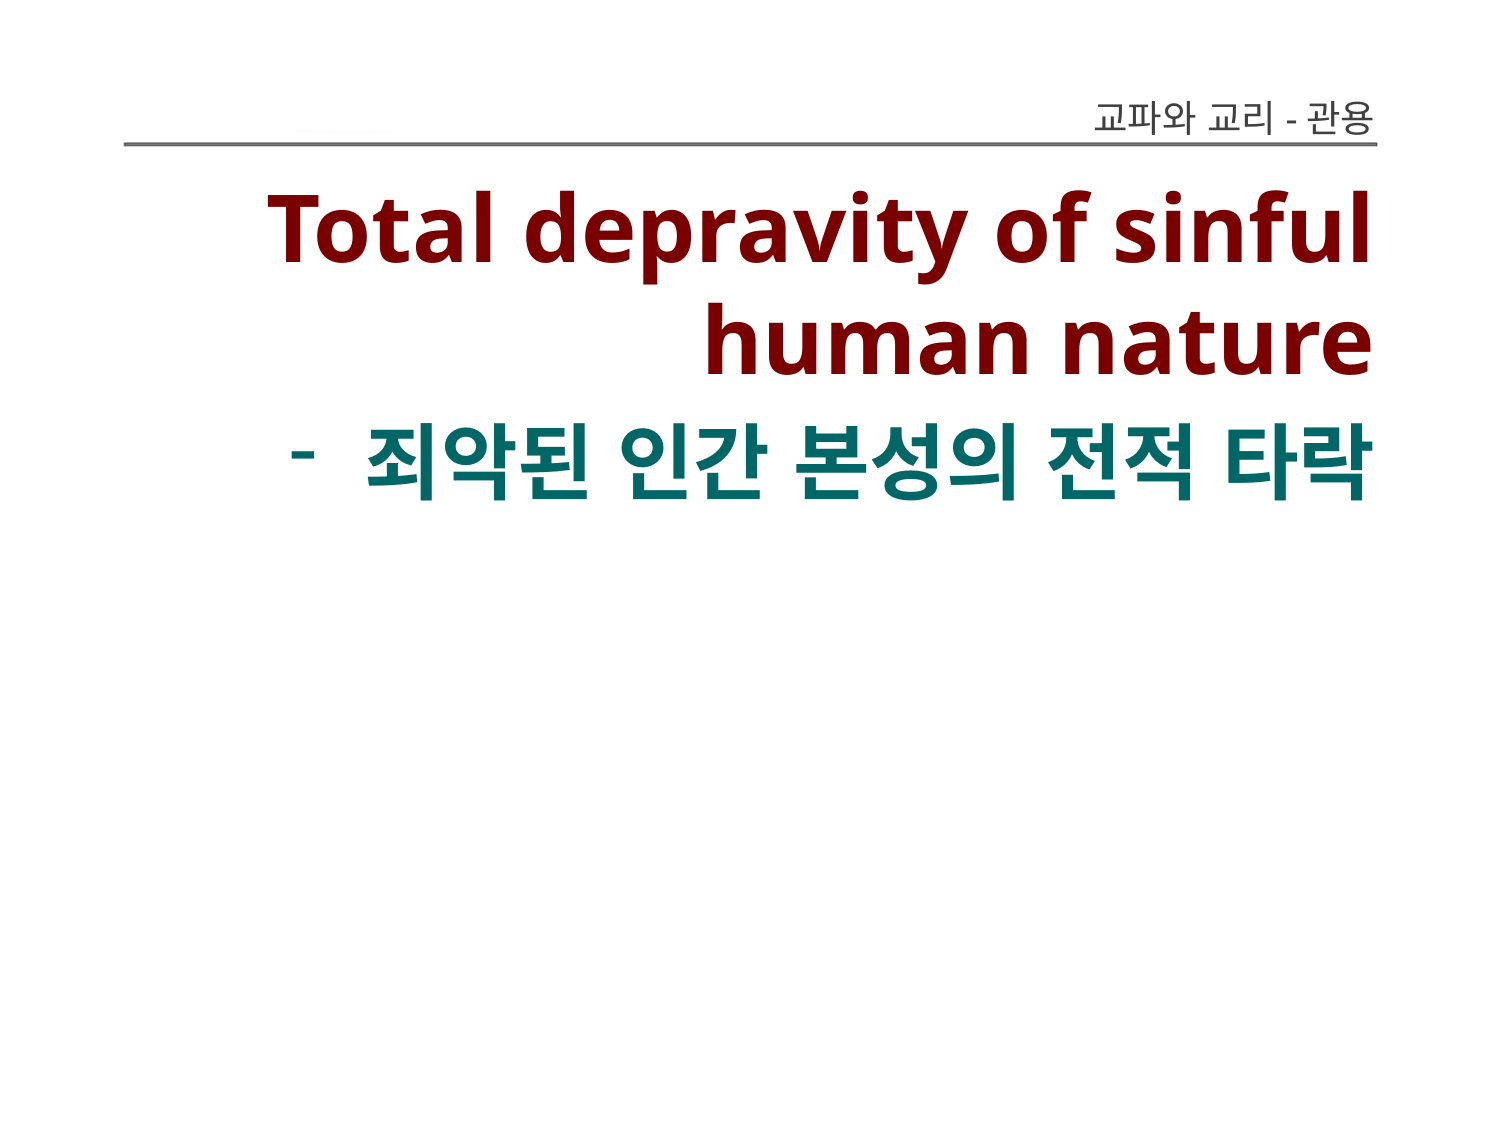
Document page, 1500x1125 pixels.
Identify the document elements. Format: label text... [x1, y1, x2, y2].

picture [122, 130, 1379, 157]
text_box Total depravity of sinful human nature 죄악된 인간 본성의 전적 타락 [85, 156, 1400, 1050]
text_box 교파와 교리-관용 [676, 82, 1400, 135]
